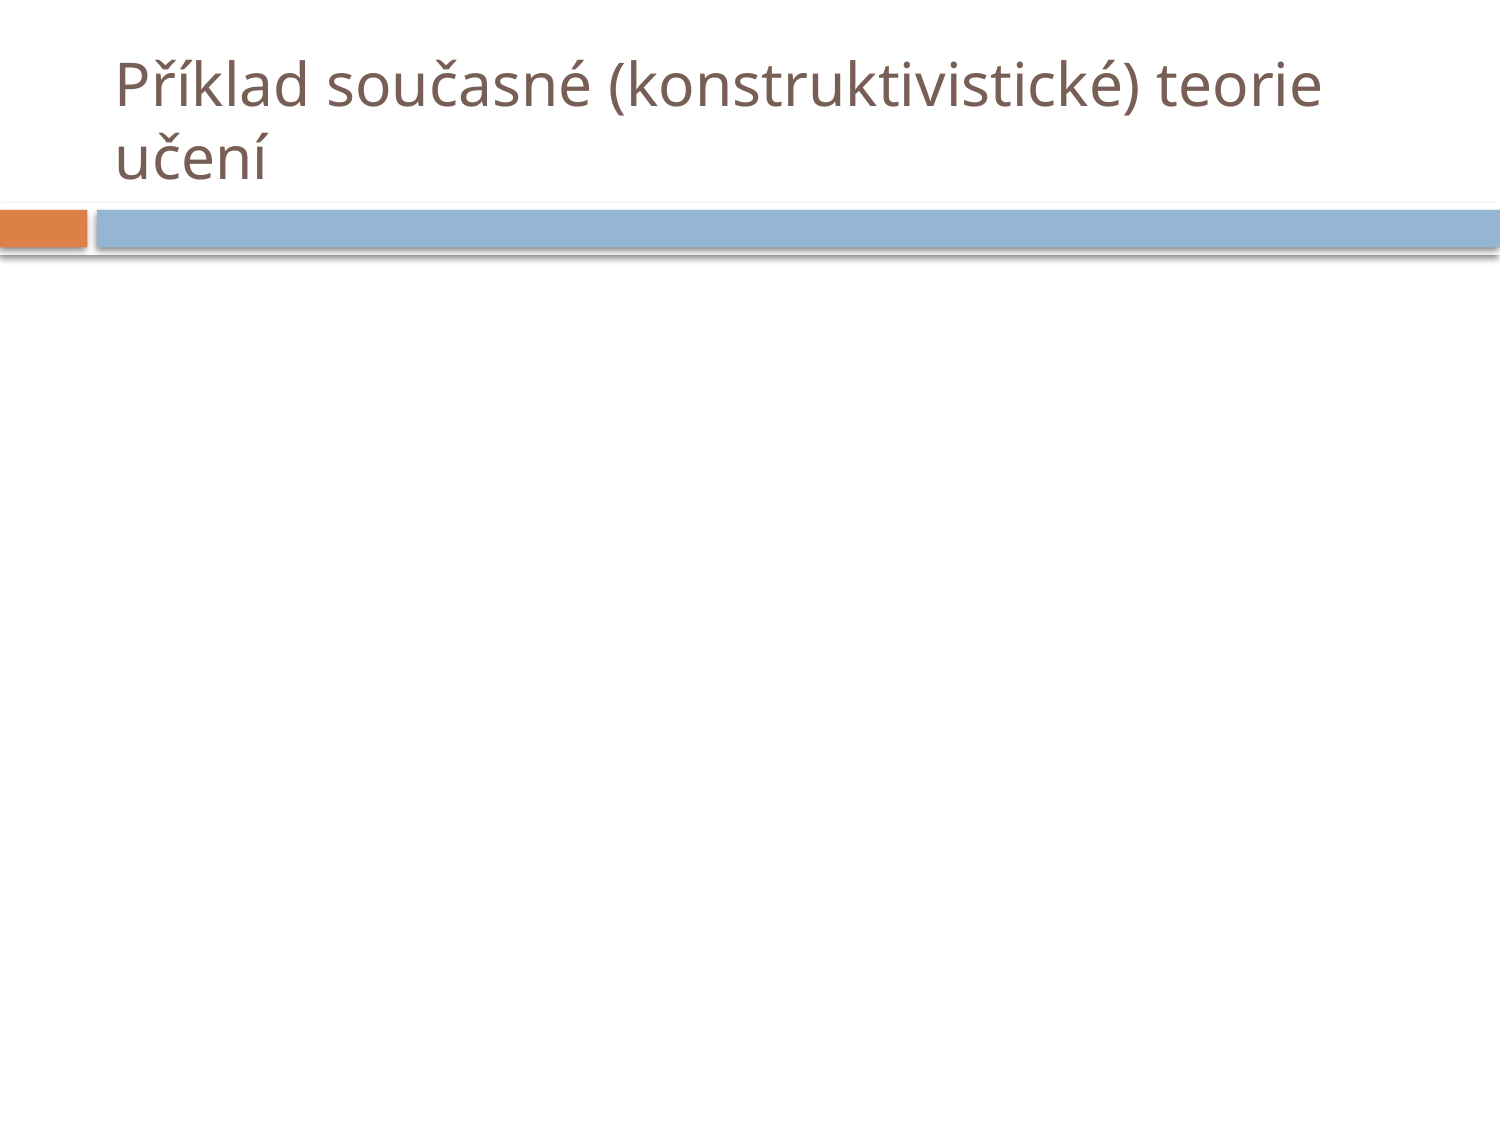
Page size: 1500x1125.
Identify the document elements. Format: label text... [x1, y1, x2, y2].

title Příklad současné (konstruktivistické) teorie učení [99, 37, 1438, 200]
